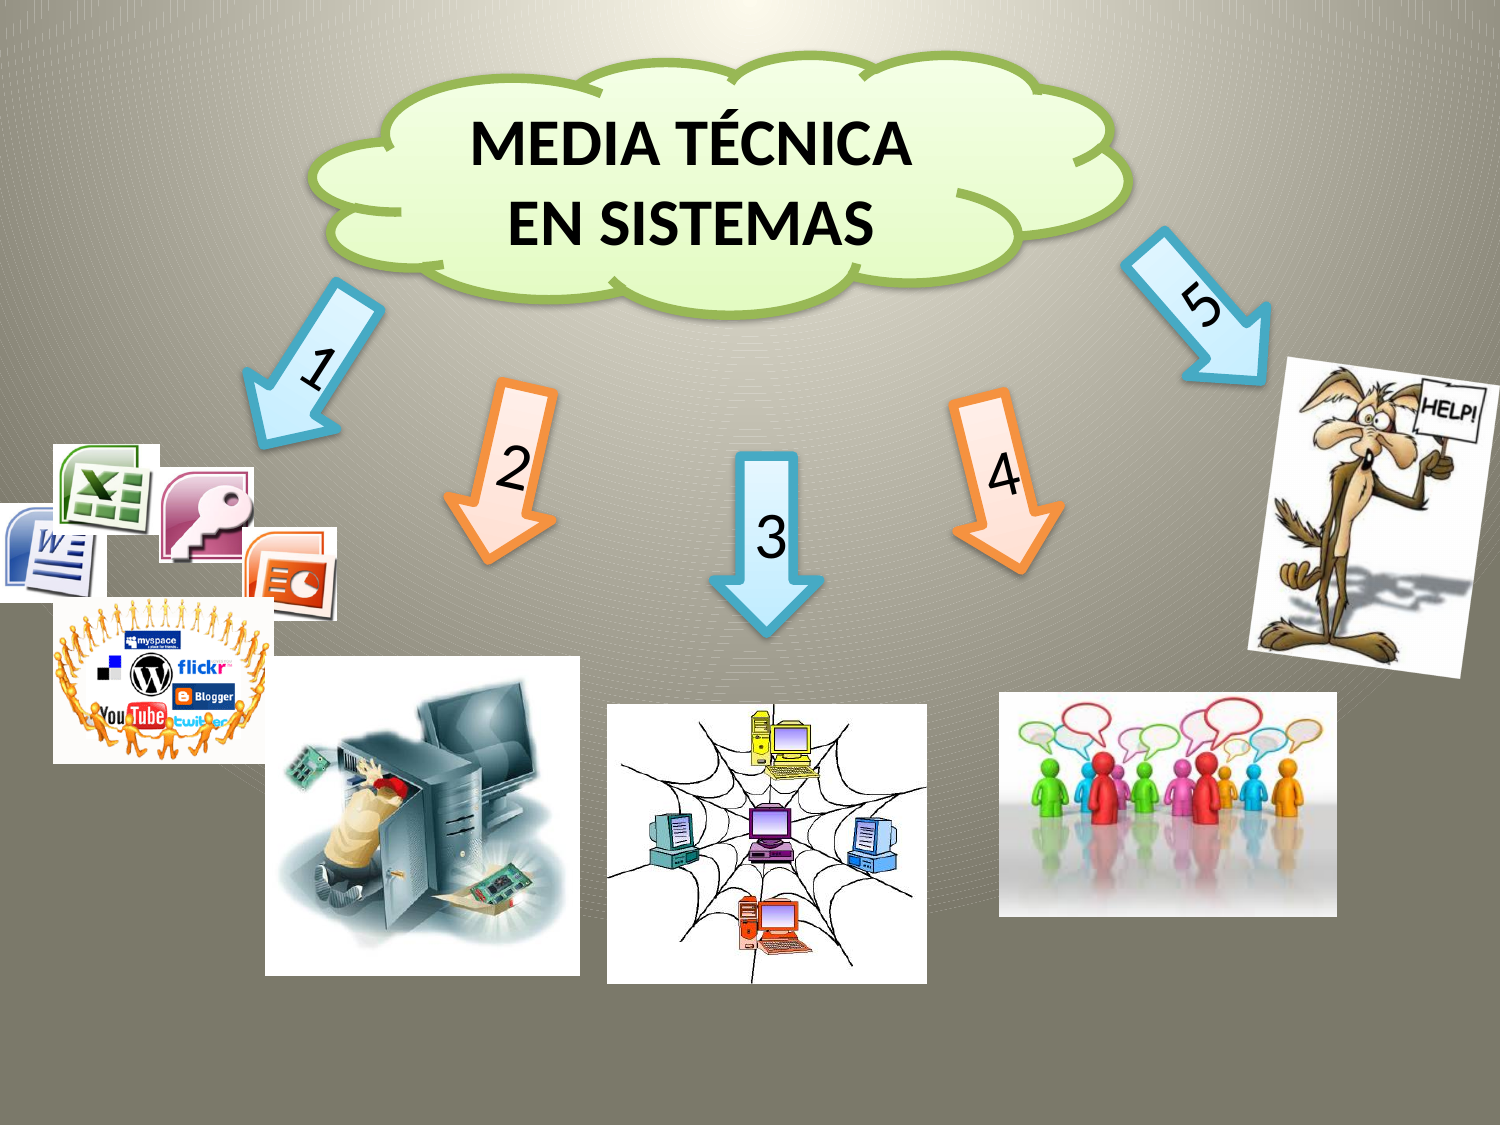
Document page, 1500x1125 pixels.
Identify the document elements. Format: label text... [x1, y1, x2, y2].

text_box 3 [712, 455, 821, 634]
picture [606, 703, 927, 985]
text_box 5 [1124, 229, 1268, 382]
picture [1248, 357, 1499, 678]
text_box MEDIA TÉCNICA EN SISTEMAS [311, 54, 1130, 317]
picture [265, 656, 580, 977]
text_box 1 [246, 280, 382, 442]
text_box 2 [447, 380, 555, 561]
picture [999, 692, 1338, 917]
text_box 4 [952, 390, 1061, 571]
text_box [0, 444, 337, 764]
